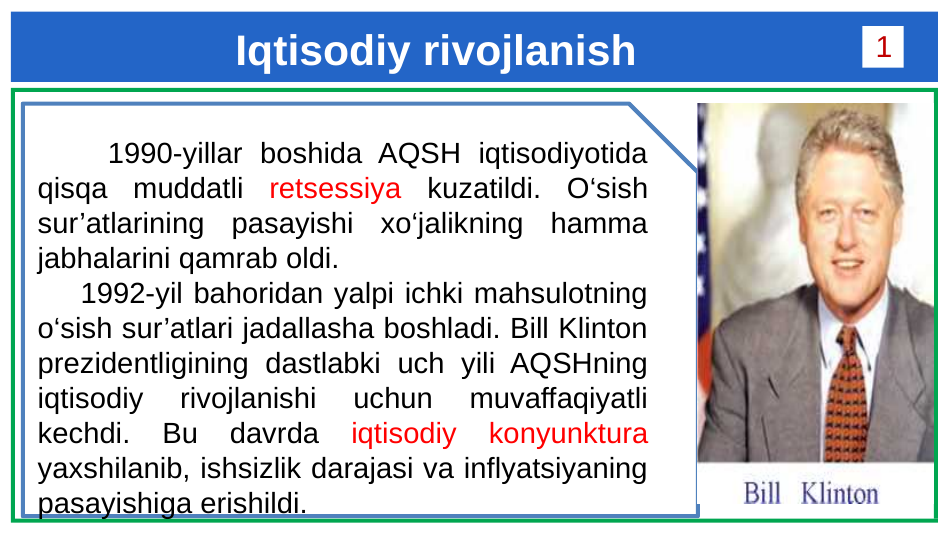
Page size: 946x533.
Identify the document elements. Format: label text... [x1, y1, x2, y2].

text_box 1 [873, 25, 895, 64]
text_box 1990-yillar boshida AQSH iqtisodiyotida qisqa muddatli retsessiya kuzatildi. O‘sish sur’atlarining pasayishi xo‘jalikning hamma jabhalarini qamrab oldi. 1992-yil bahoridan yalpi ichki mahsulotning o‘sish sur’atlari jadallasha boshladi. Bill Klinton prezidentligining dastlabki uch yili AQSHning iqtisodiy rivojlanishi uchun muvaffaqiyatli kechdi. Bu davrda iqtisodiy konyunktura yaxshilanib, ishsizlik darajasi va inflyatsiyaning pasayishiga erishildi. [20, 101, 700, 519]
text_box [862, 26, 904, 68]
title Iqtisodiy rivojlanish [47, 19, 823, 112]
picture [697, 103, 934, 504]
